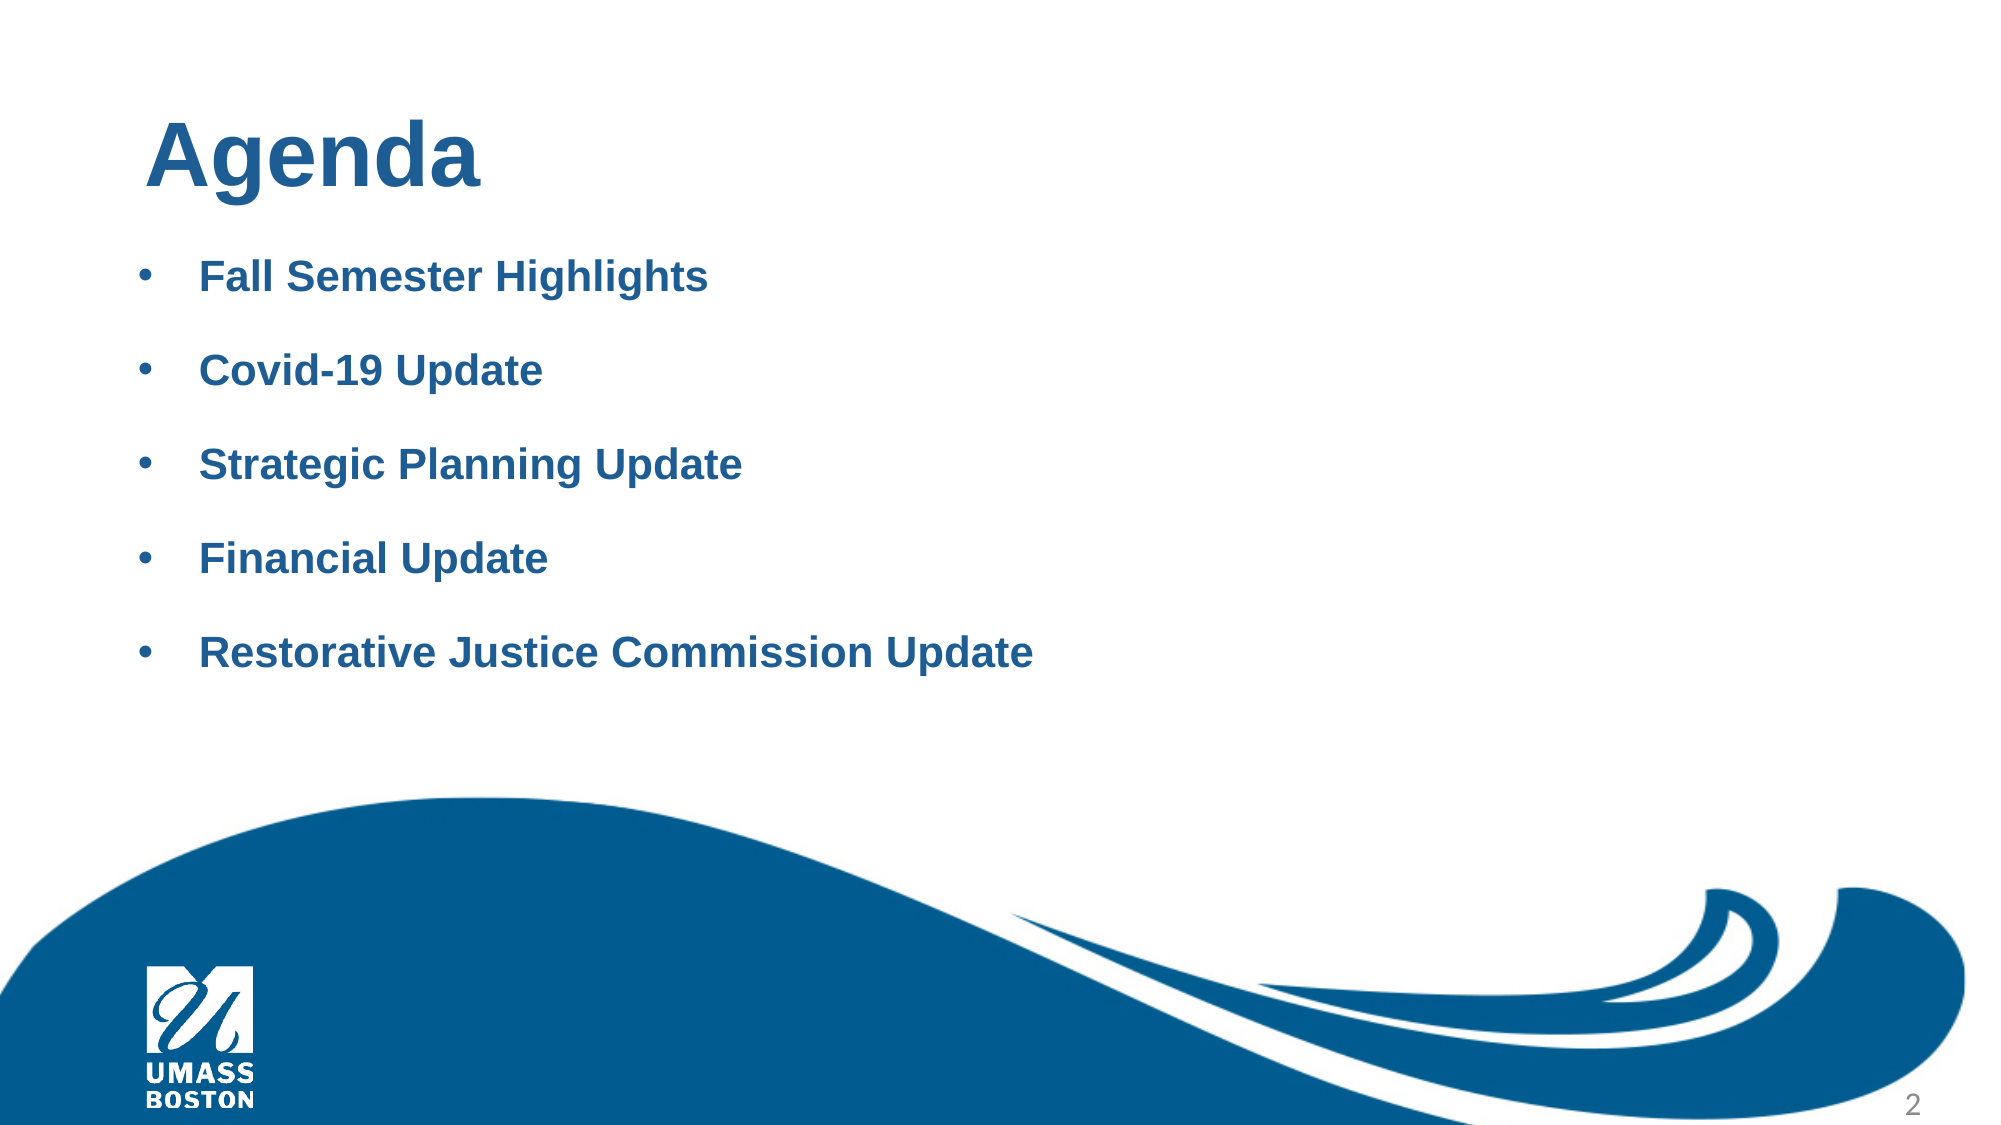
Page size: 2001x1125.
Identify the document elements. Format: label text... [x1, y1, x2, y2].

text_box Fall Semester Highlights Covid-19 Update Strategic Planning Update Financial Update Restorative Justice Commission Update [122, 242, 1877, 684]
text_box Agenda [129, 87, 1499, 213]
picture [0, 684, 2000, 1125]
